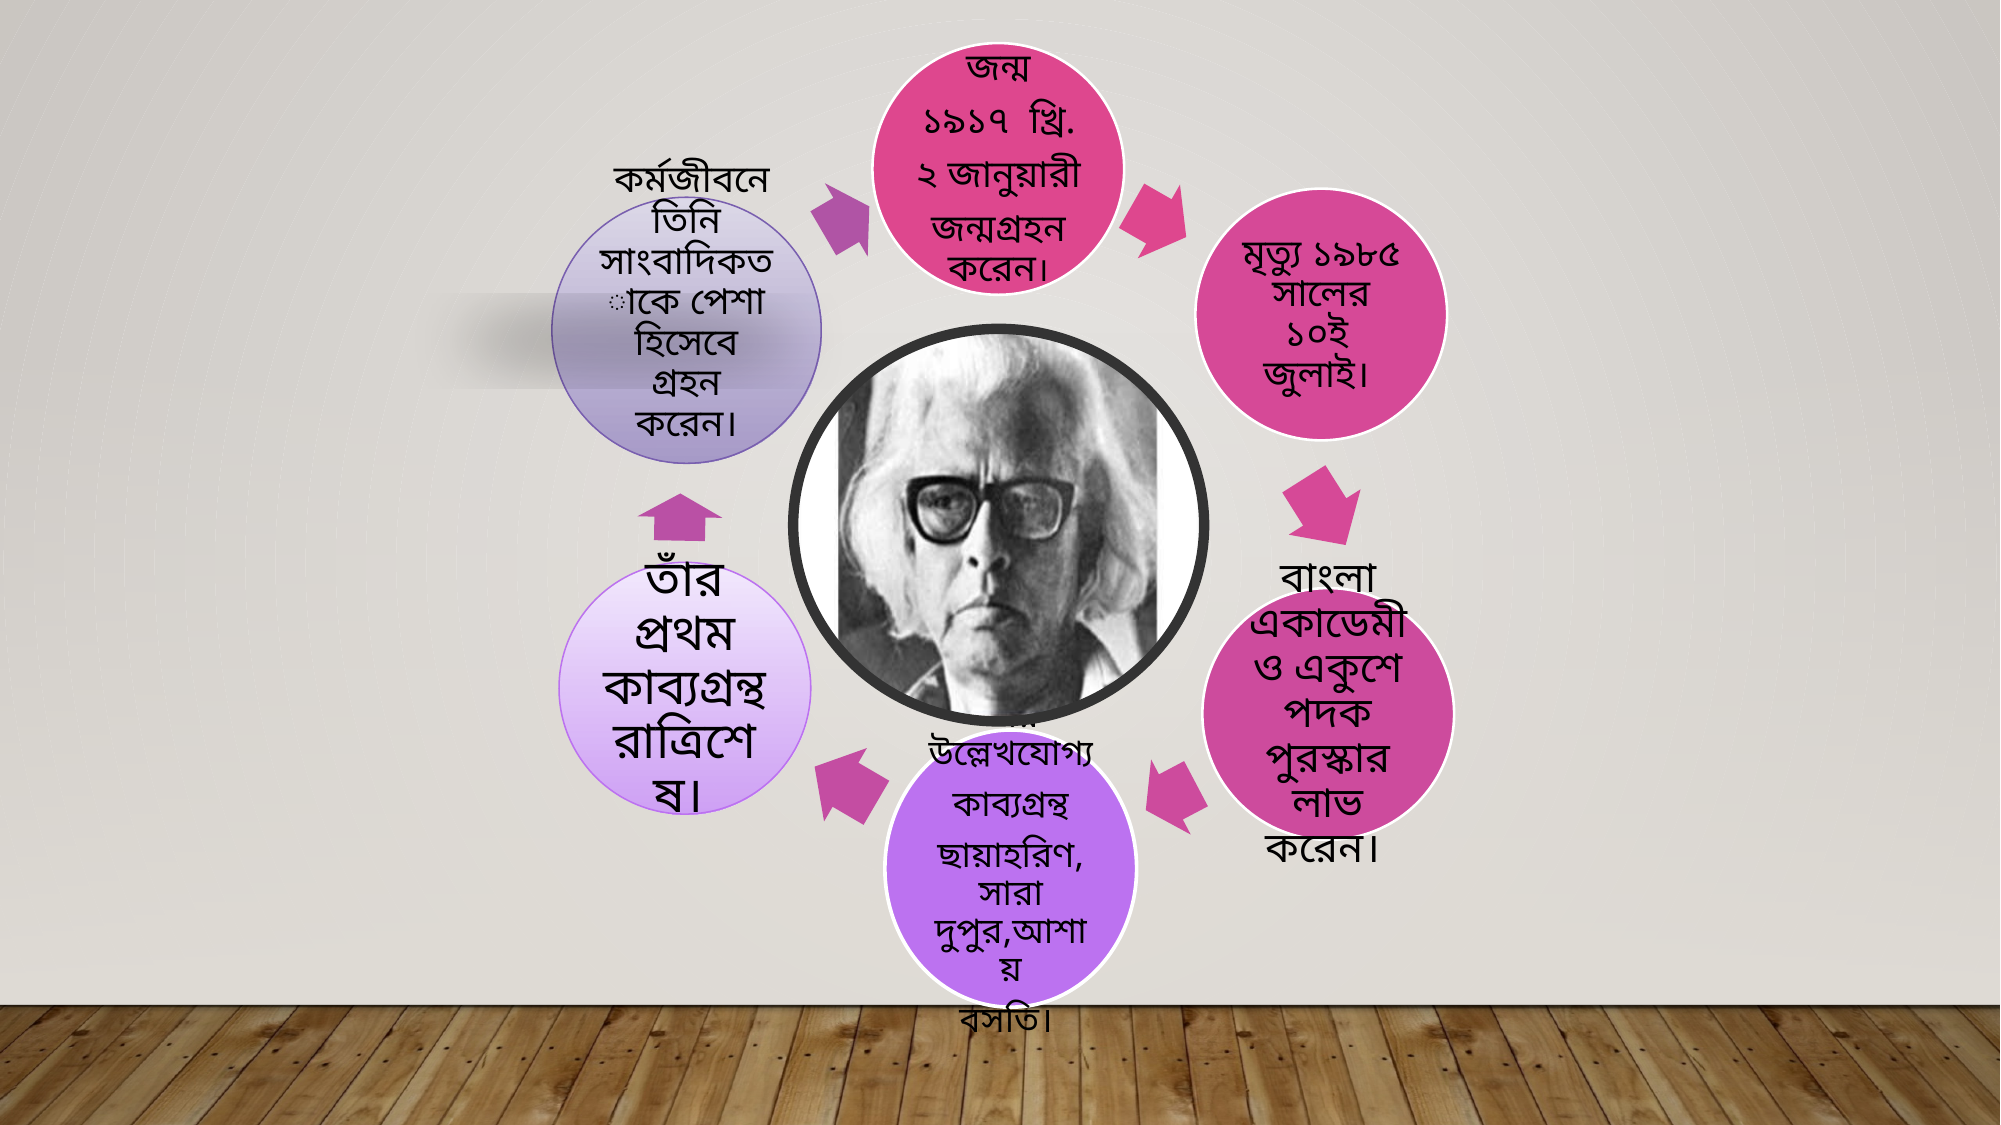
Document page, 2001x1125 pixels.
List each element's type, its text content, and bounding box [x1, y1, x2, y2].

text_box [810, 183, 870, 257]
text_box [637, 493, 723, 542]
text_box [814, 748, 890, 825]
text_box কর্মজীবনে তিনি সাংবাদিকতাকে পেশা হিসেবে গ্রহন করেন। [556, 196, 822, 328]
text_box বাংলা একাডেমী ও একুশে পদক পুরস্কার লাভ করেন। [1201, 586, 1456, 842]
picture [0, 1005, 2000, 1125]
text_box [1145, 759, 1208, 835]
text_box তাঁর উল্লেখযোগ্য কাব্যগ্রন্থ ছায়াহরিণ, সারা দুপুর,আশায় বসতি। [883, 728, 1139, 1010]
text_box জন্ম ১৯১৭ খ্রি. ২ জানুয়ারী জন্মগ্রহন করেন। [871, 41, 1126, 297]
text_box কর্মজীবনে তিনি সাংবাদিকতাকে পেশা হিসেবে গ্রহন করেন। [564, 379, 792, 465]
text_box [1118, 183, 1187, 259]
text_box মৃত্যু ১৯৮৫ সালের ১০ই জুলাই। [1194, 187, 1449, 442]
text_box [1282, 465, 1361, 546]
picture [792, 328, 1205, 722]
text_box তাঁর প্রথম কাব্যগ্রন্থ রাত্রিশেষ। [558, 561, 807, 815]
